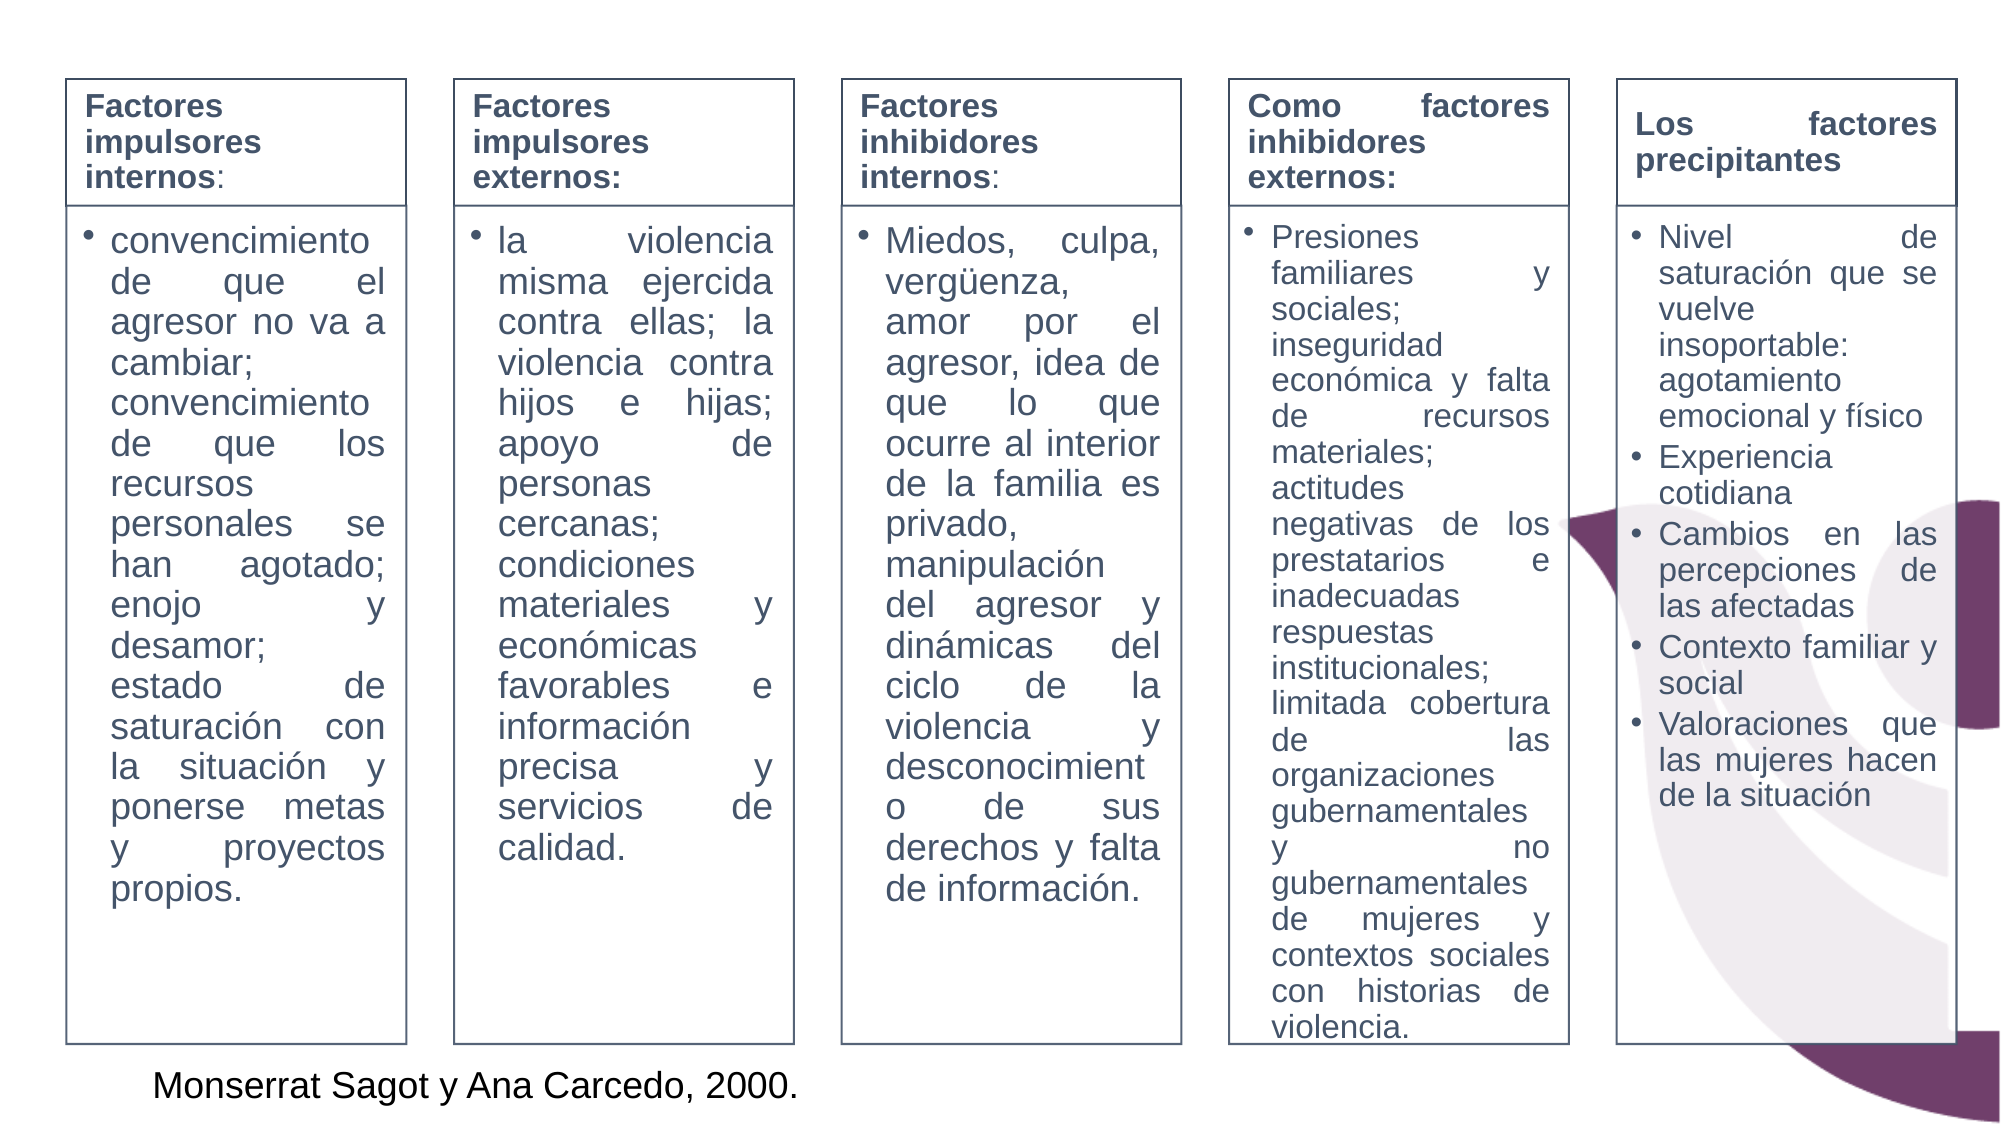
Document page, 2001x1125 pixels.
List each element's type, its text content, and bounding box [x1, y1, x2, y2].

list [65, 52, 1958, 1071]
picture [0, 0, 2001, 1125]
text_box Monserrat Sagot y Ana Carcedo, 2000. [137, 1071, 857, 1114]
